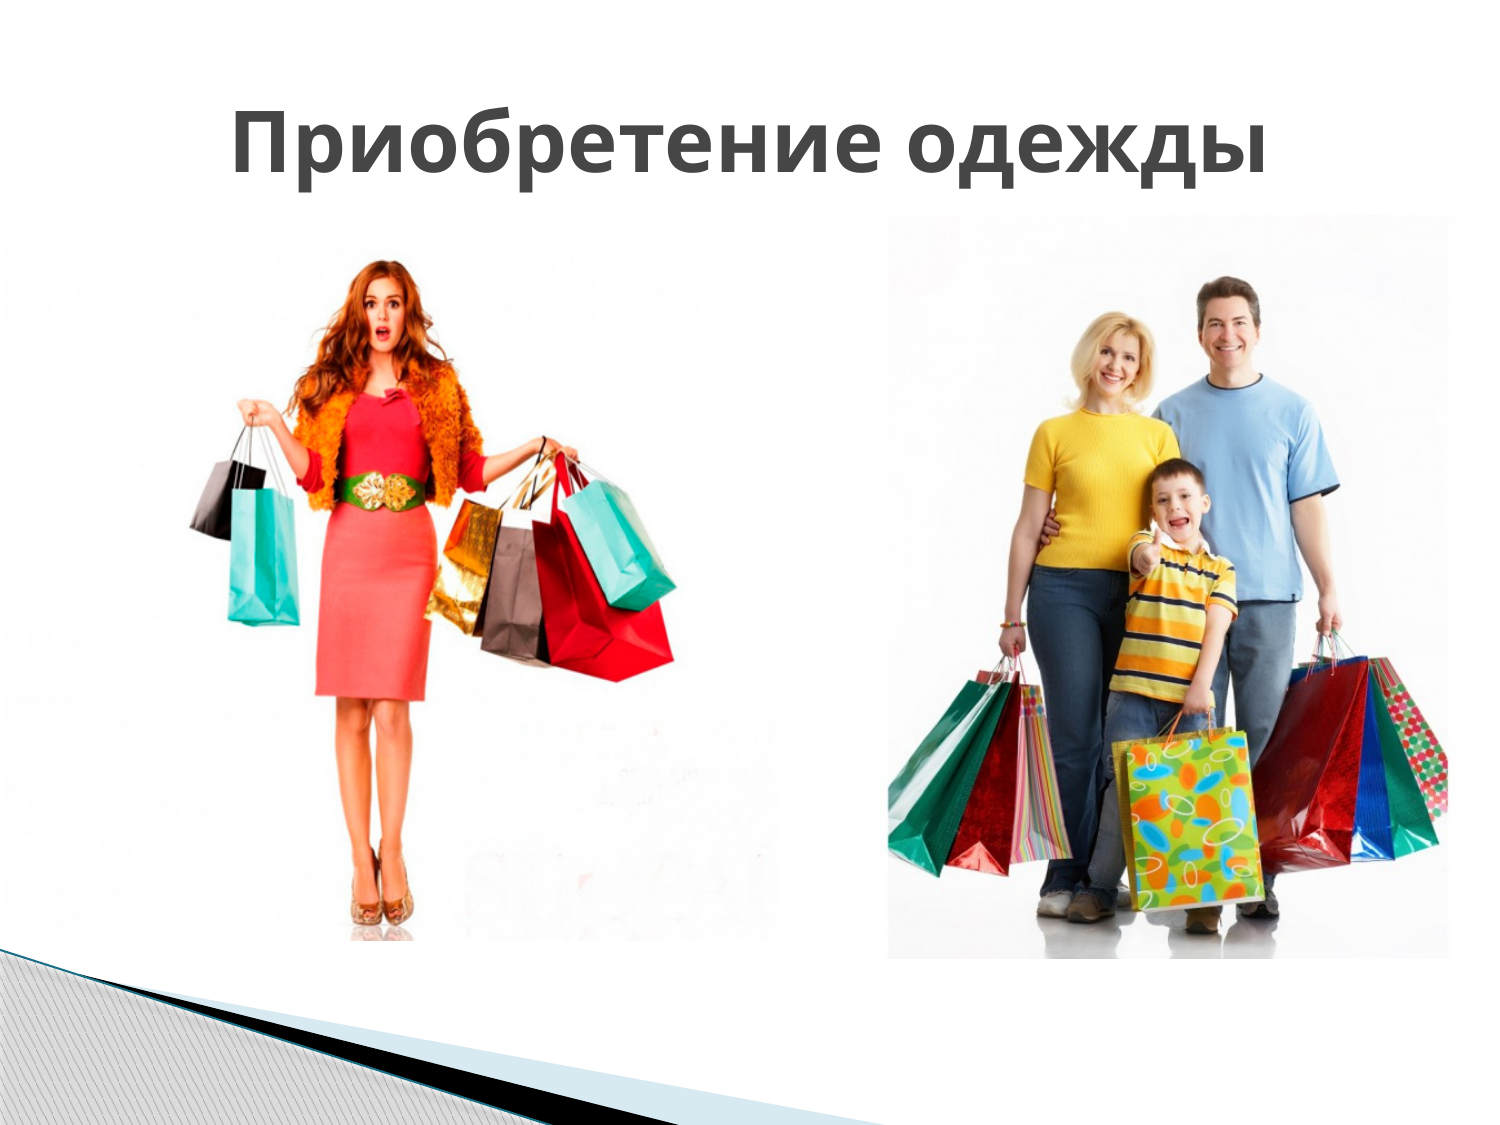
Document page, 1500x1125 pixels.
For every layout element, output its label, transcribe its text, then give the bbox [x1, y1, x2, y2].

title Приобретение одежды [75, 45, 1425, 233]
picture [4, 243, 780, 941]
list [879, 215, 1458, 959]
